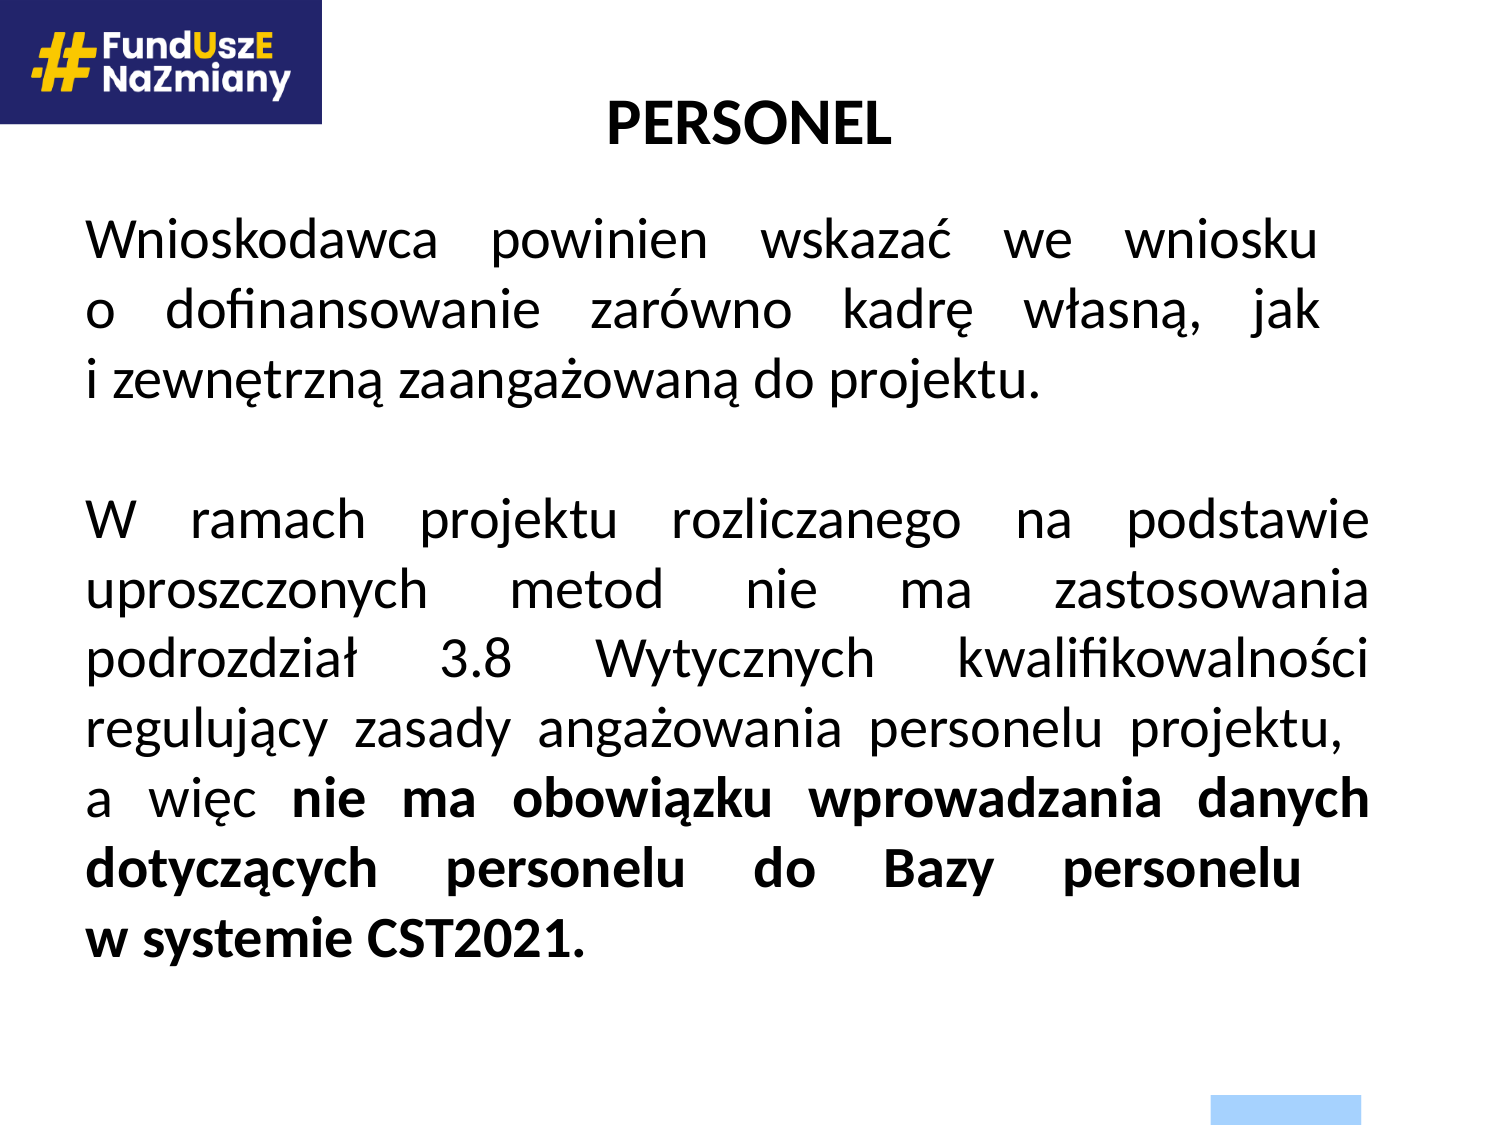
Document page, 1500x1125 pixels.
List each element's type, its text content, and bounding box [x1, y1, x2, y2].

picture [0, 0, 1500, 1125]
list Wnioskodawca powinien wskazać we wniosku o dofinansowanie zarówno kadrę własną, jak i zewnętrzną zaangażowaną do projektu. W ramach projektu rozliczanego na podstawie uproszczonych metod nie ma zastosowania podrozdział 3.8 Wytycznych kwalifikowalności regulujący zasady angażowania personelu projektu, a więc nie ma obowiązku wprowadzania danych dotyczących personelu do Bazy personelu w systemie CST2021. [70, 192, 1386, 1029]
title PERSONEL [103, 53, 1397, 193]
